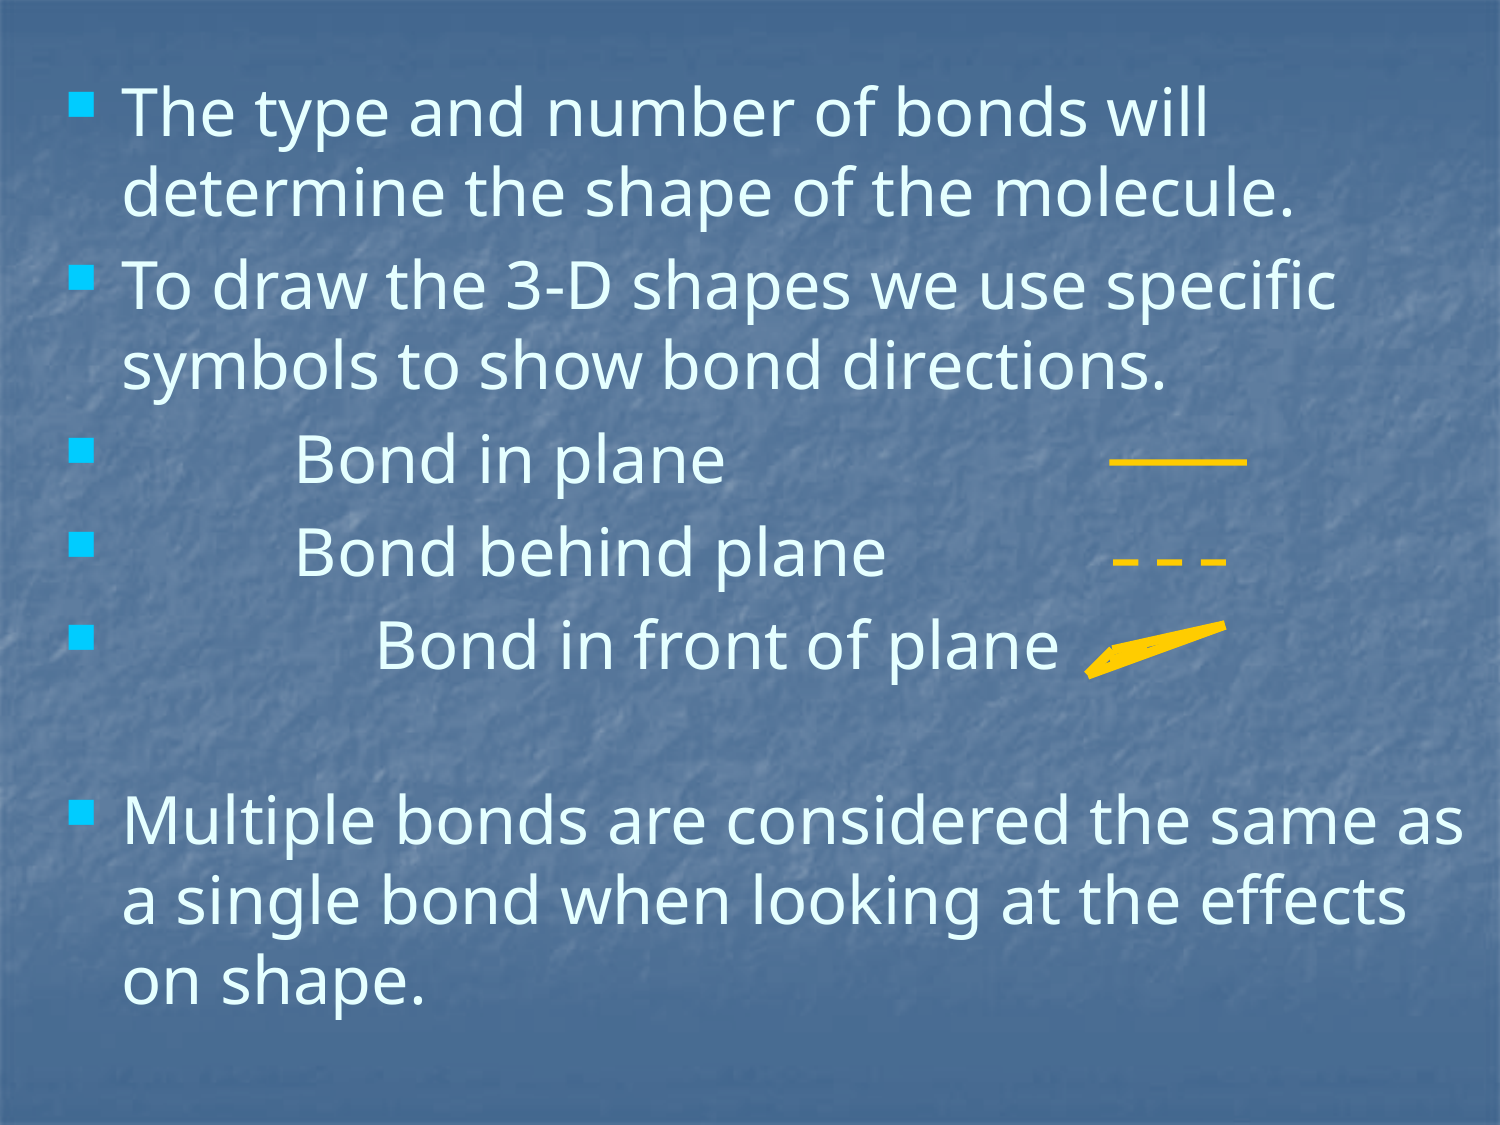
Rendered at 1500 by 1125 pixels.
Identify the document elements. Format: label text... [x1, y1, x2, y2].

list The type and number of bonds will determine the shape of the molecule. To draw the 3-D shapes we use specific symbols to show bond directions. Bond in plane Bond behind plane Bond in front of plane Multiple bonds are considered the same as a single bond when looking at the effects on shape. [50, 62, 1500, 1088]
